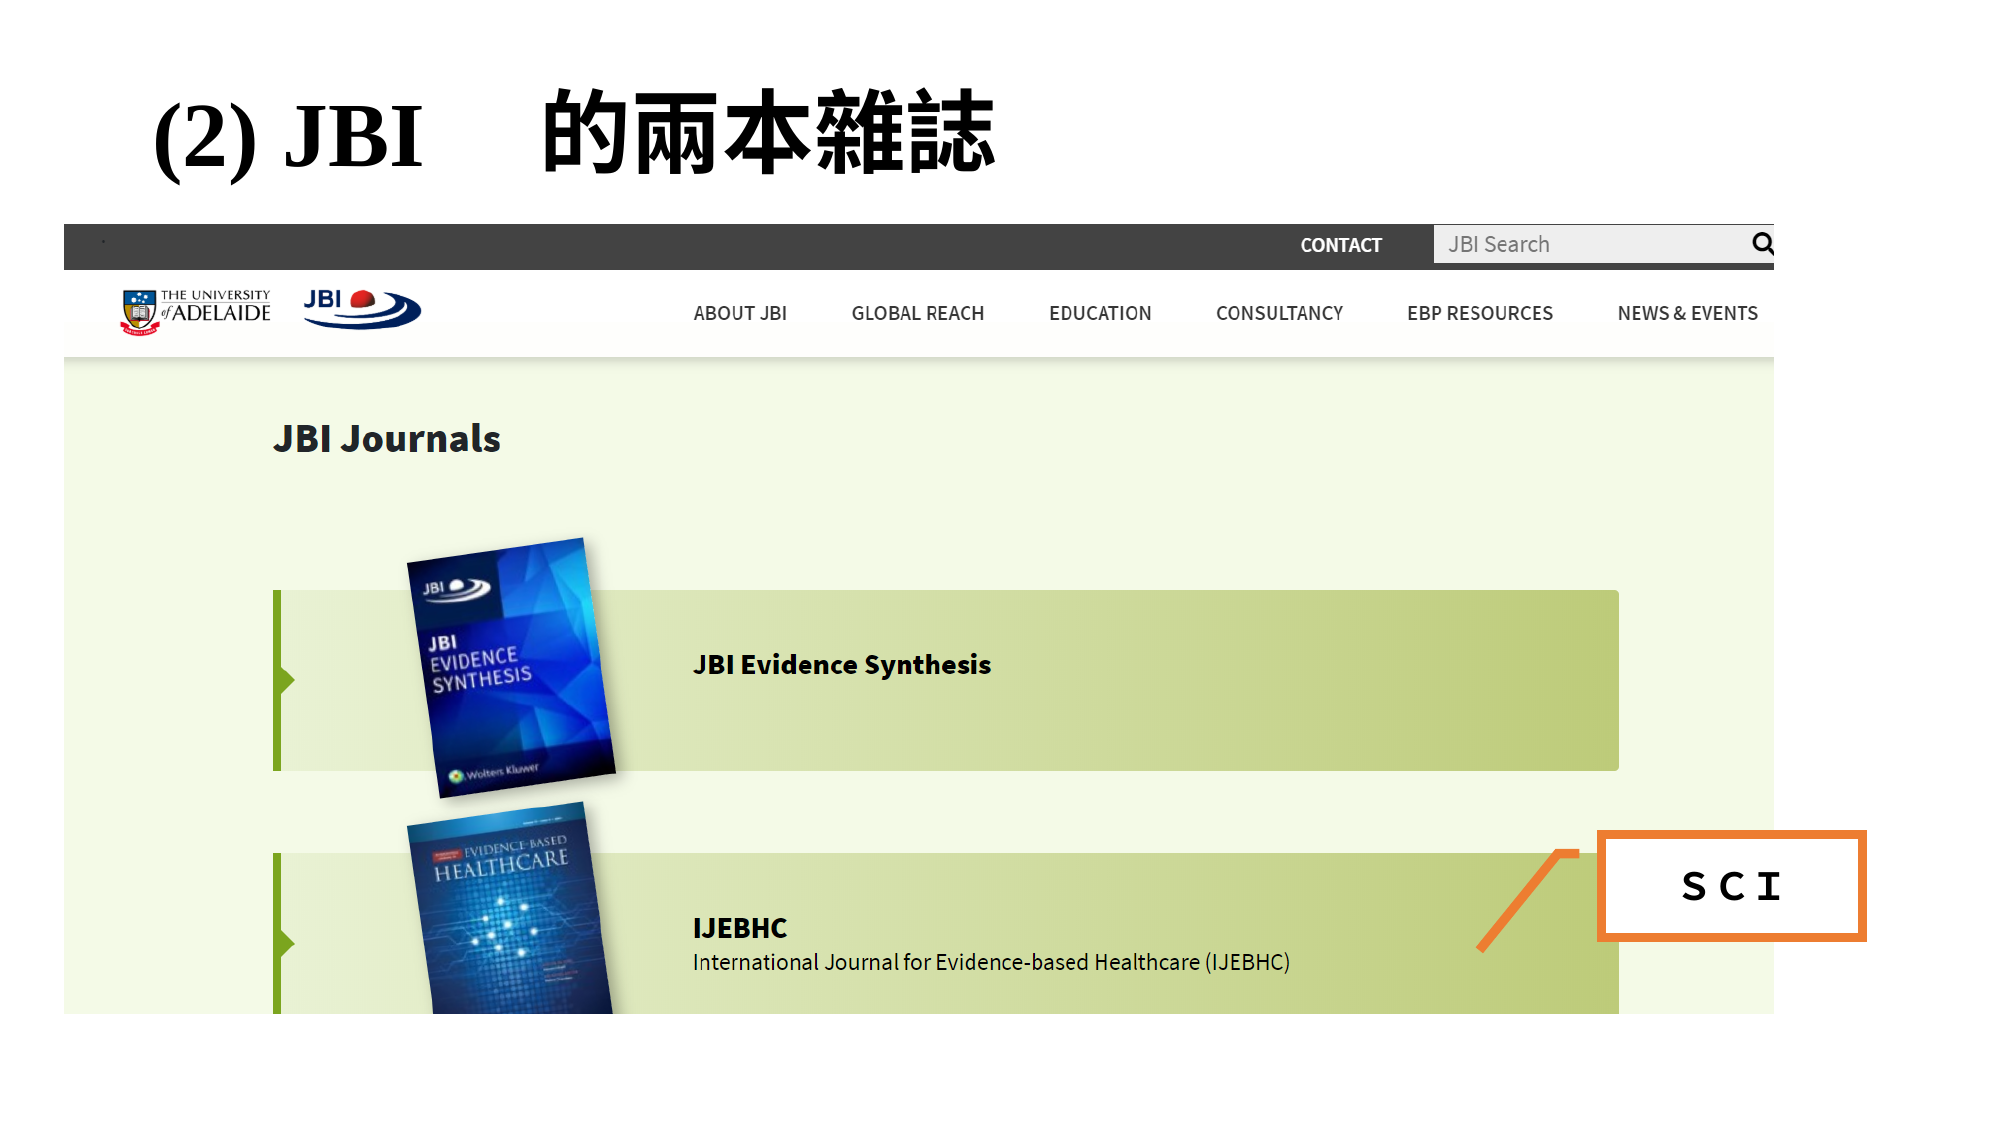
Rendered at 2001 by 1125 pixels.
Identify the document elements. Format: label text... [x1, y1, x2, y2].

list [64, 224, 1774, 1014]
text_box ＳＣＩ [1774, 833, 1864, 938]
title (2) JBI 的兩本雜誌 [137, 59, 1863, 215]
